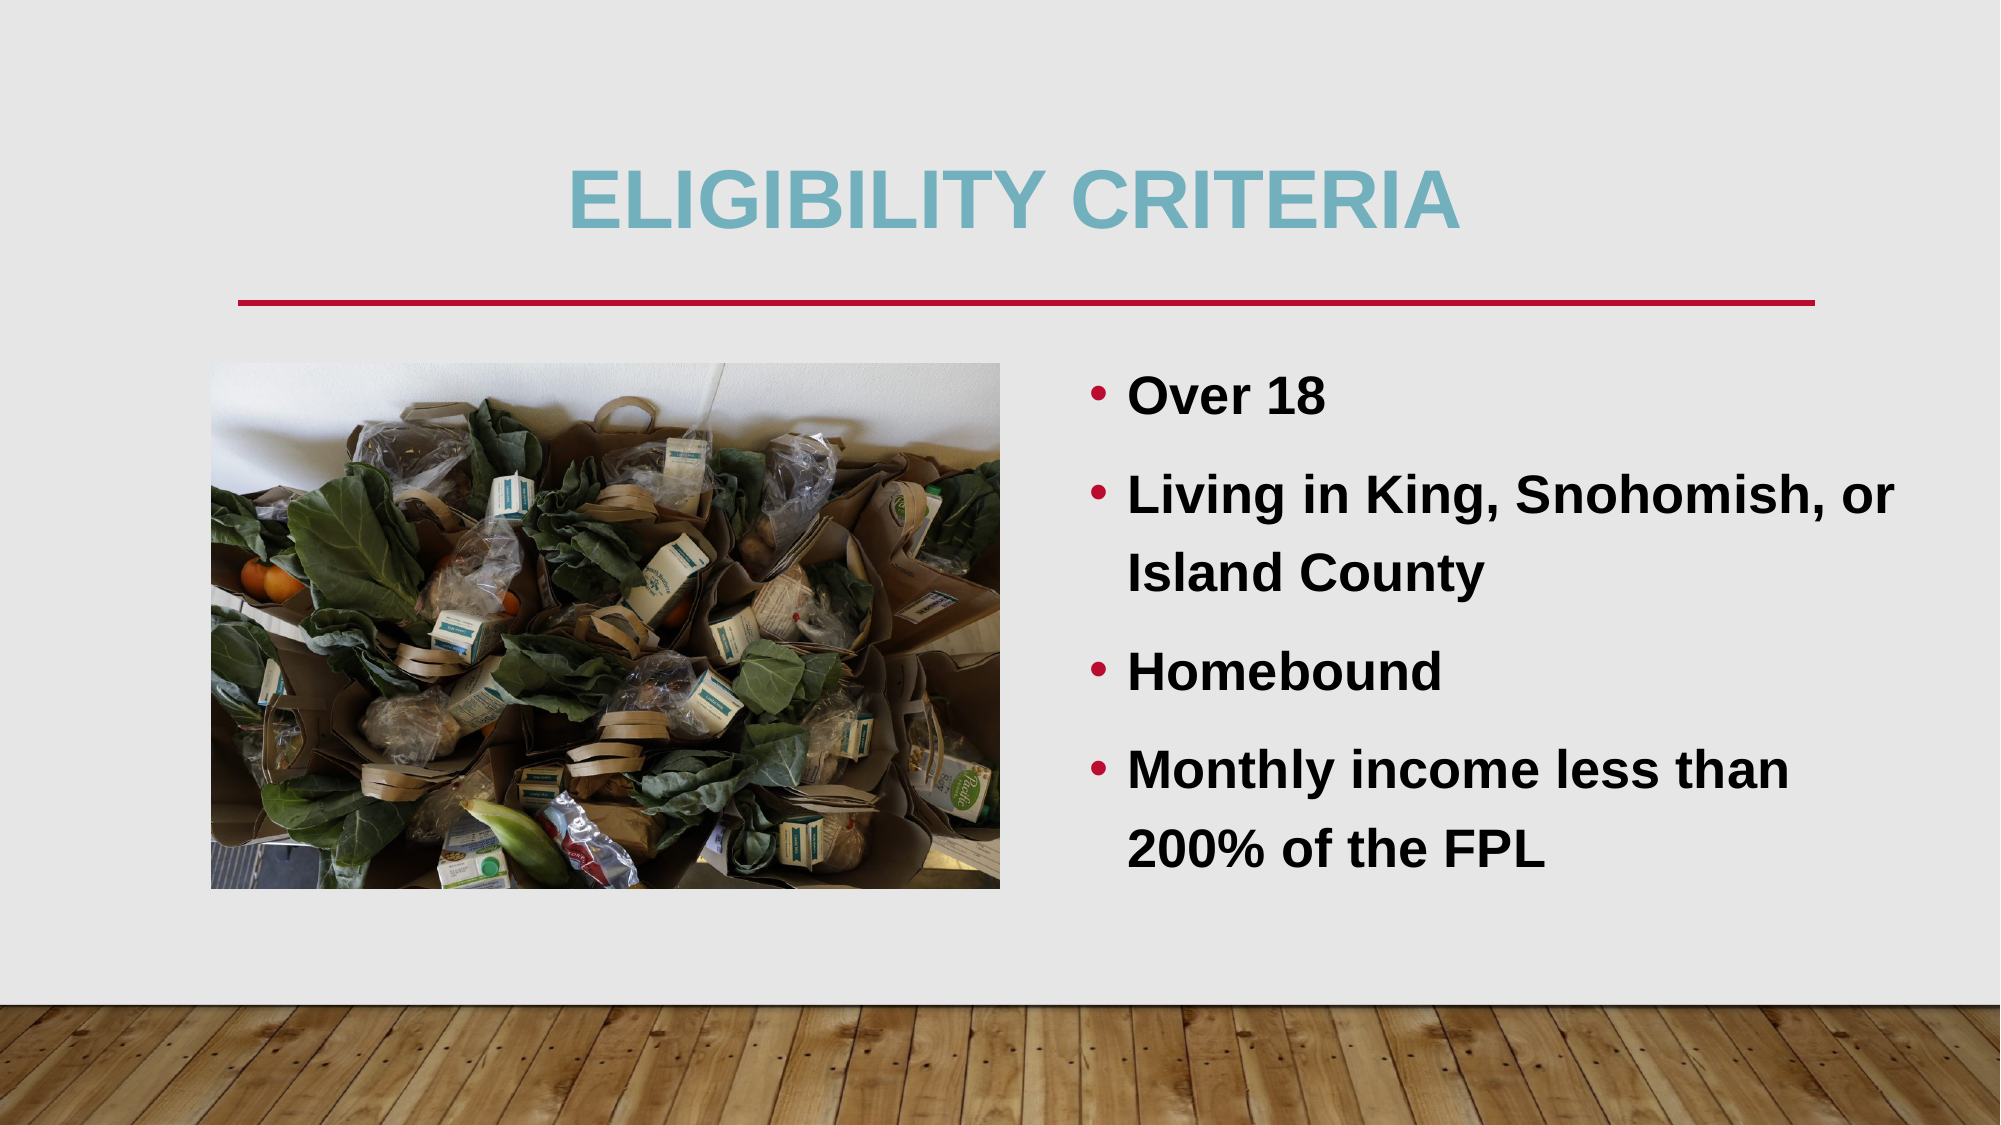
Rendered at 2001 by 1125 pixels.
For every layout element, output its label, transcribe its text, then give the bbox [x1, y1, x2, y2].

picture [0, 1005, 2000, 1125]
list Over 18 Living in King, Snohomish, or Island County Homebound Monthly income less than 200% of the FPL [999, 339, 1938, 1023]
picture [211, 363, 1001, 889]
title Eligibility Criteria [238, 111, 1814, 284]
